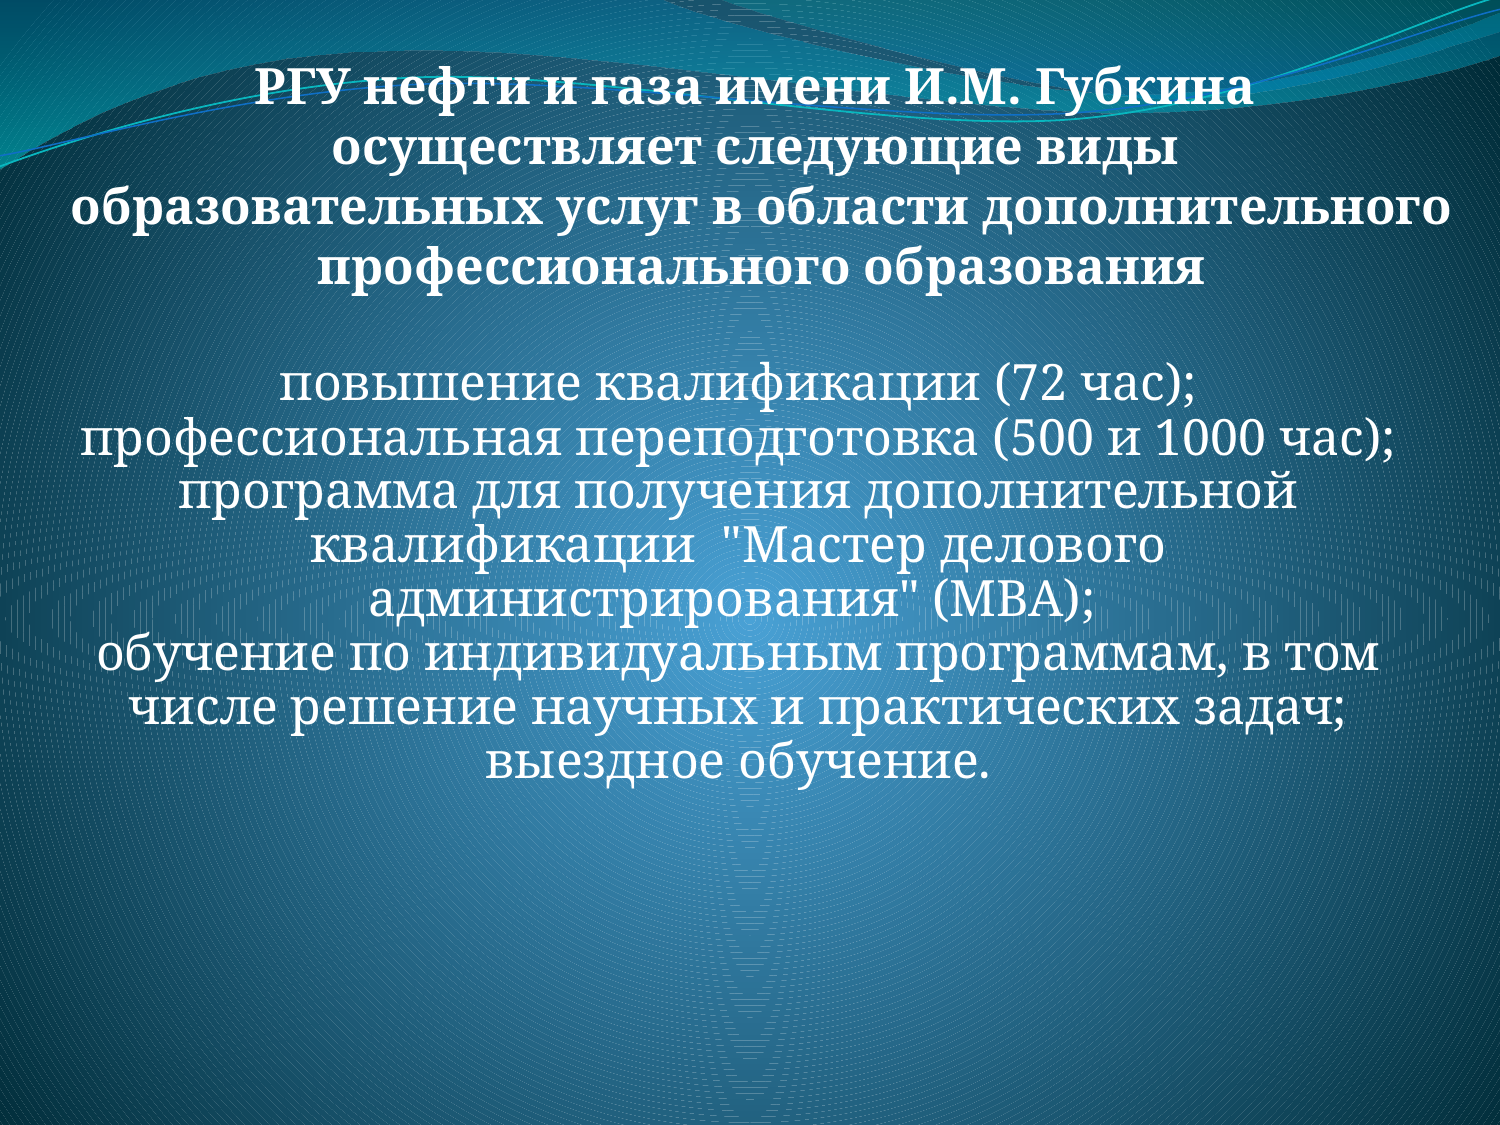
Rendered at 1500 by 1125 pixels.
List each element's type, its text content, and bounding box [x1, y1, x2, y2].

text_box повышение квалификации (72 час); профессиональная переподготовка (500 и 1000 час); программа для получения дополнительной квалификации "Мастер делового администрирования" (МВА); обучение по индивидуальным программам, в том числе решение научных и практических задач; выездное обучение. [23, 350, 1454, 797]
text_box РГУ нефти и газа имени И.М. Губкина осуществляет следующие виды образовательных услуг в области дополнительного профессионального образования [46, 46, 1477, 302]
